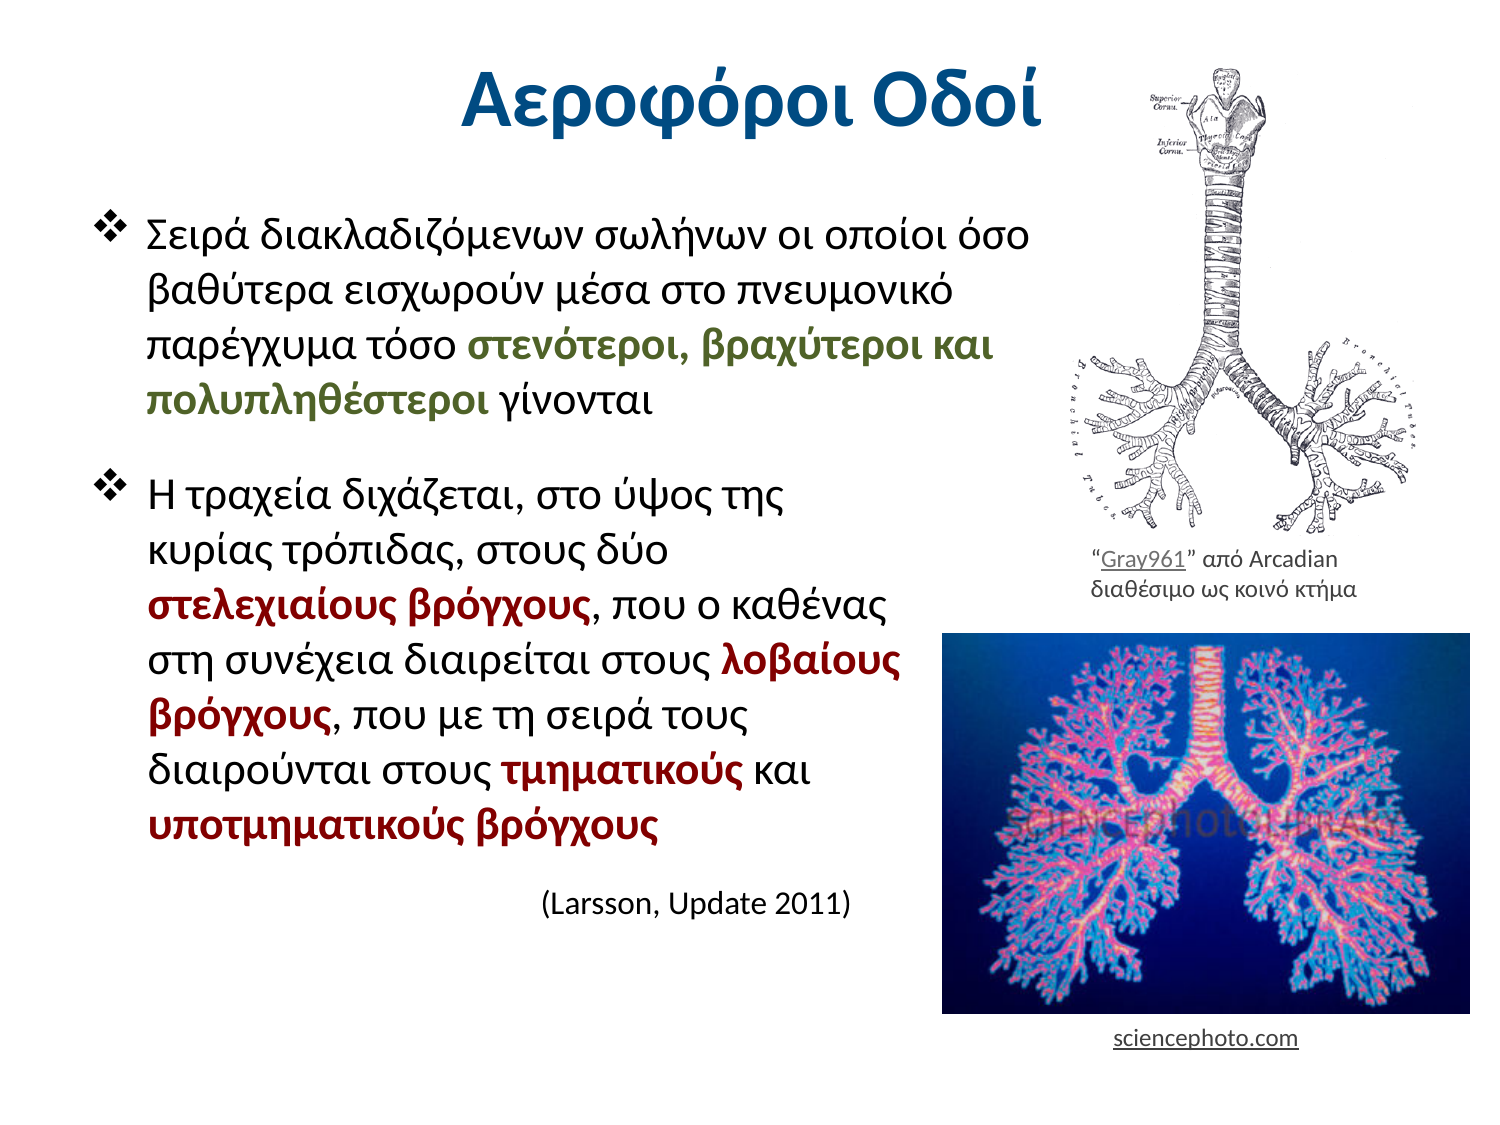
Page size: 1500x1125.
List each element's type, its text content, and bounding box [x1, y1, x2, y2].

title Αεροφόροι Οδοί [76, 19, 1427, 169]
text_box sciencephoto.com [1029, 1023, 1384, 1059]
text_box (Larsson, Update 2011) [277, 881, 882, 928]
text_box “Gray961” από Arcadian διαθέσιμο ως κοινό κτήμα [1075, 543, 1404, 610]
text_box Η τραχεία διχάζεται, στο ύψος της κυρίας τρόπιδας, στους δύο στελεχιαίους βρόγχους, που ο καθένας στη συνέχεια διαιρείται στους λοβαίους βρόγχους, που με τη σειρά τους διαιρούνται στους τμηματικούς και υποτμηματικούς βρόγχους [74, 456, 916, 856]
picture [942, 633, 1470, 1015]
list Σειρά διακλαδιζόμενων σωλήνων οι οποίοι όσο βαθύτερα εισχωρούν μέσα στο πνευμονικό παρέγχυμα τόσο στενότεροι, βραχύτεροι και πολυπληθέστεροι γίνονται [75, 196, 1051, 468]
picture [1056, 66, 1423, 536]
